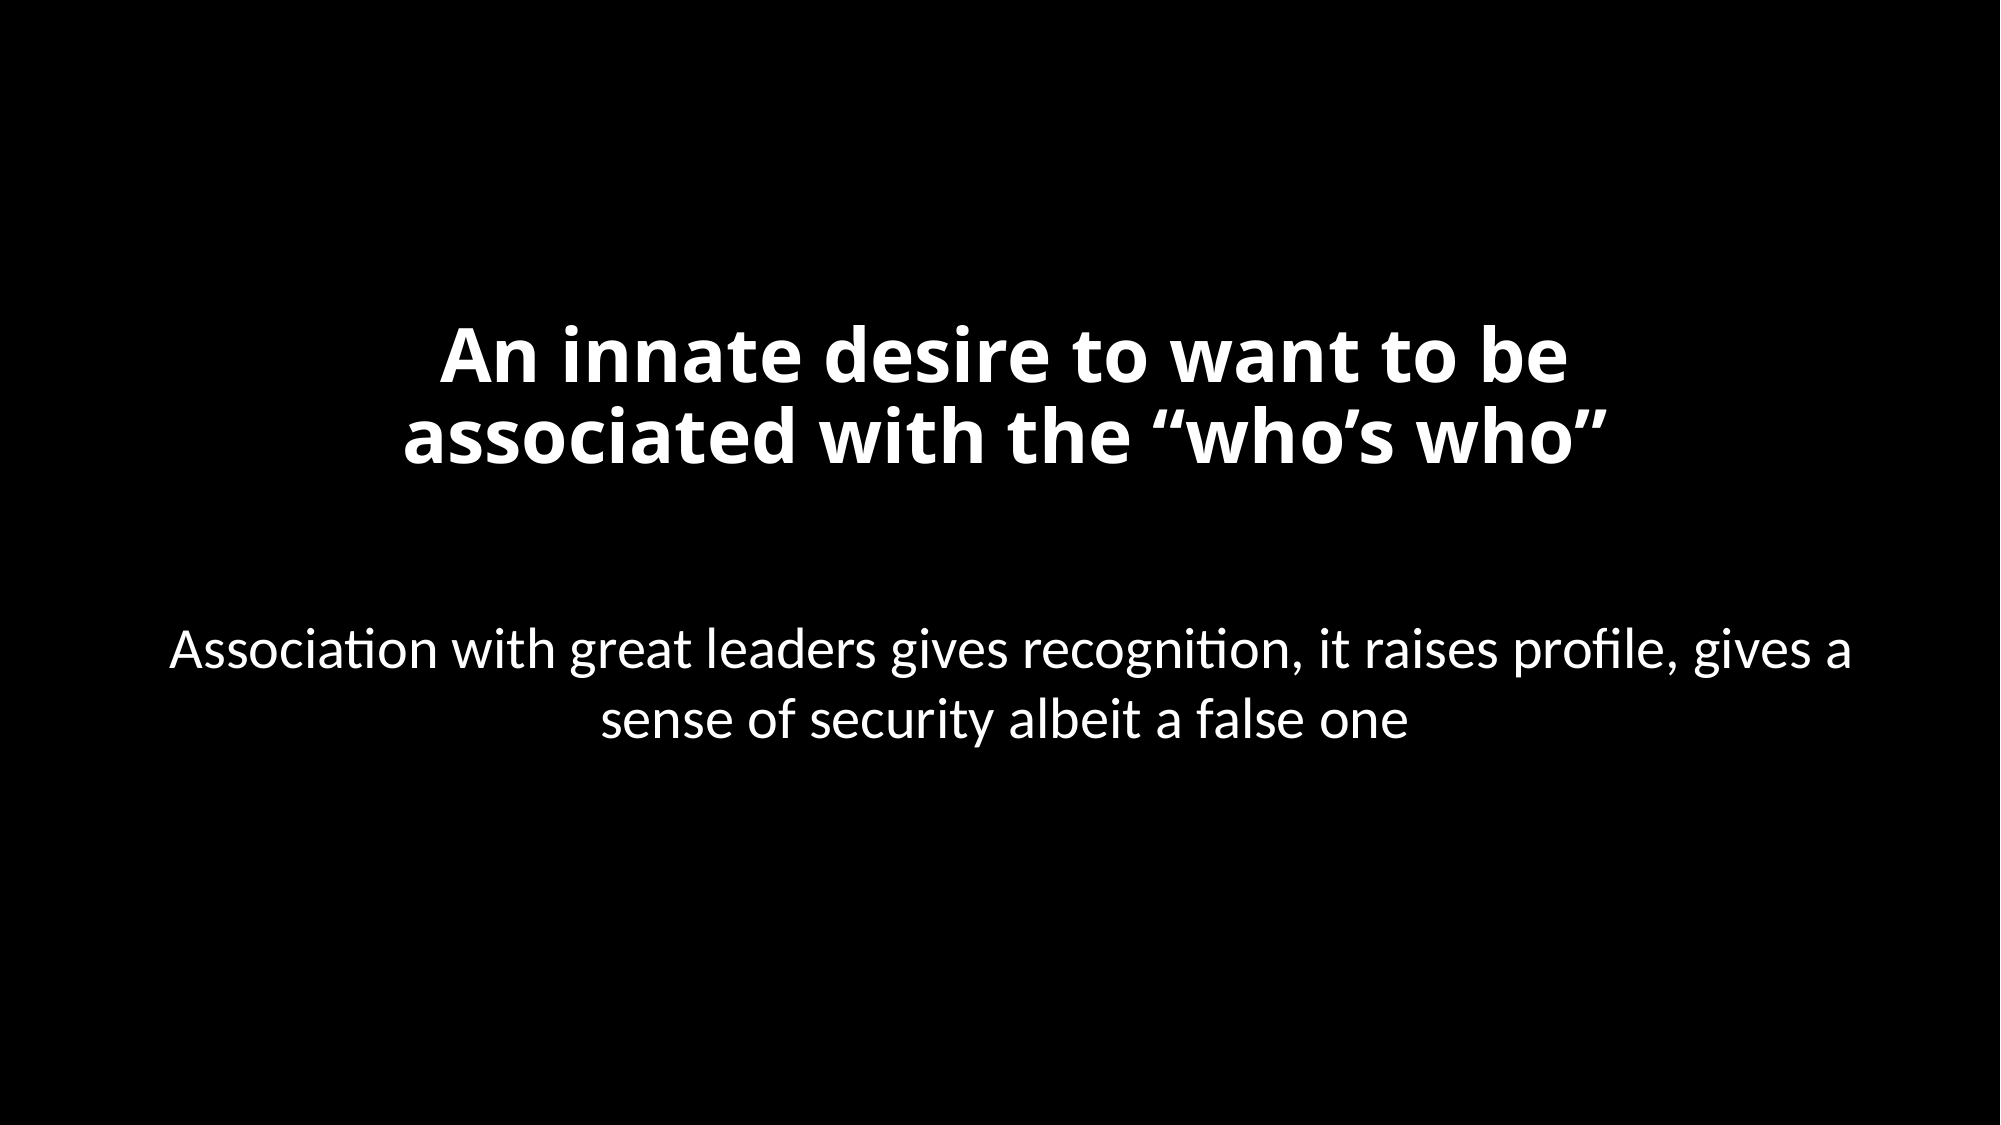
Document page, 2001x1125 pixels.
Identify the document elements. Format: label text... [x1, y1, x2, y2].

title An innate desire to want to be associated with the “who’s who” [237, 290, 1774, 508]
text_box Association with great leaders gives recognition, it raises profile, gives a sense of security albeit a false one [97, 603, 1926, 758]
